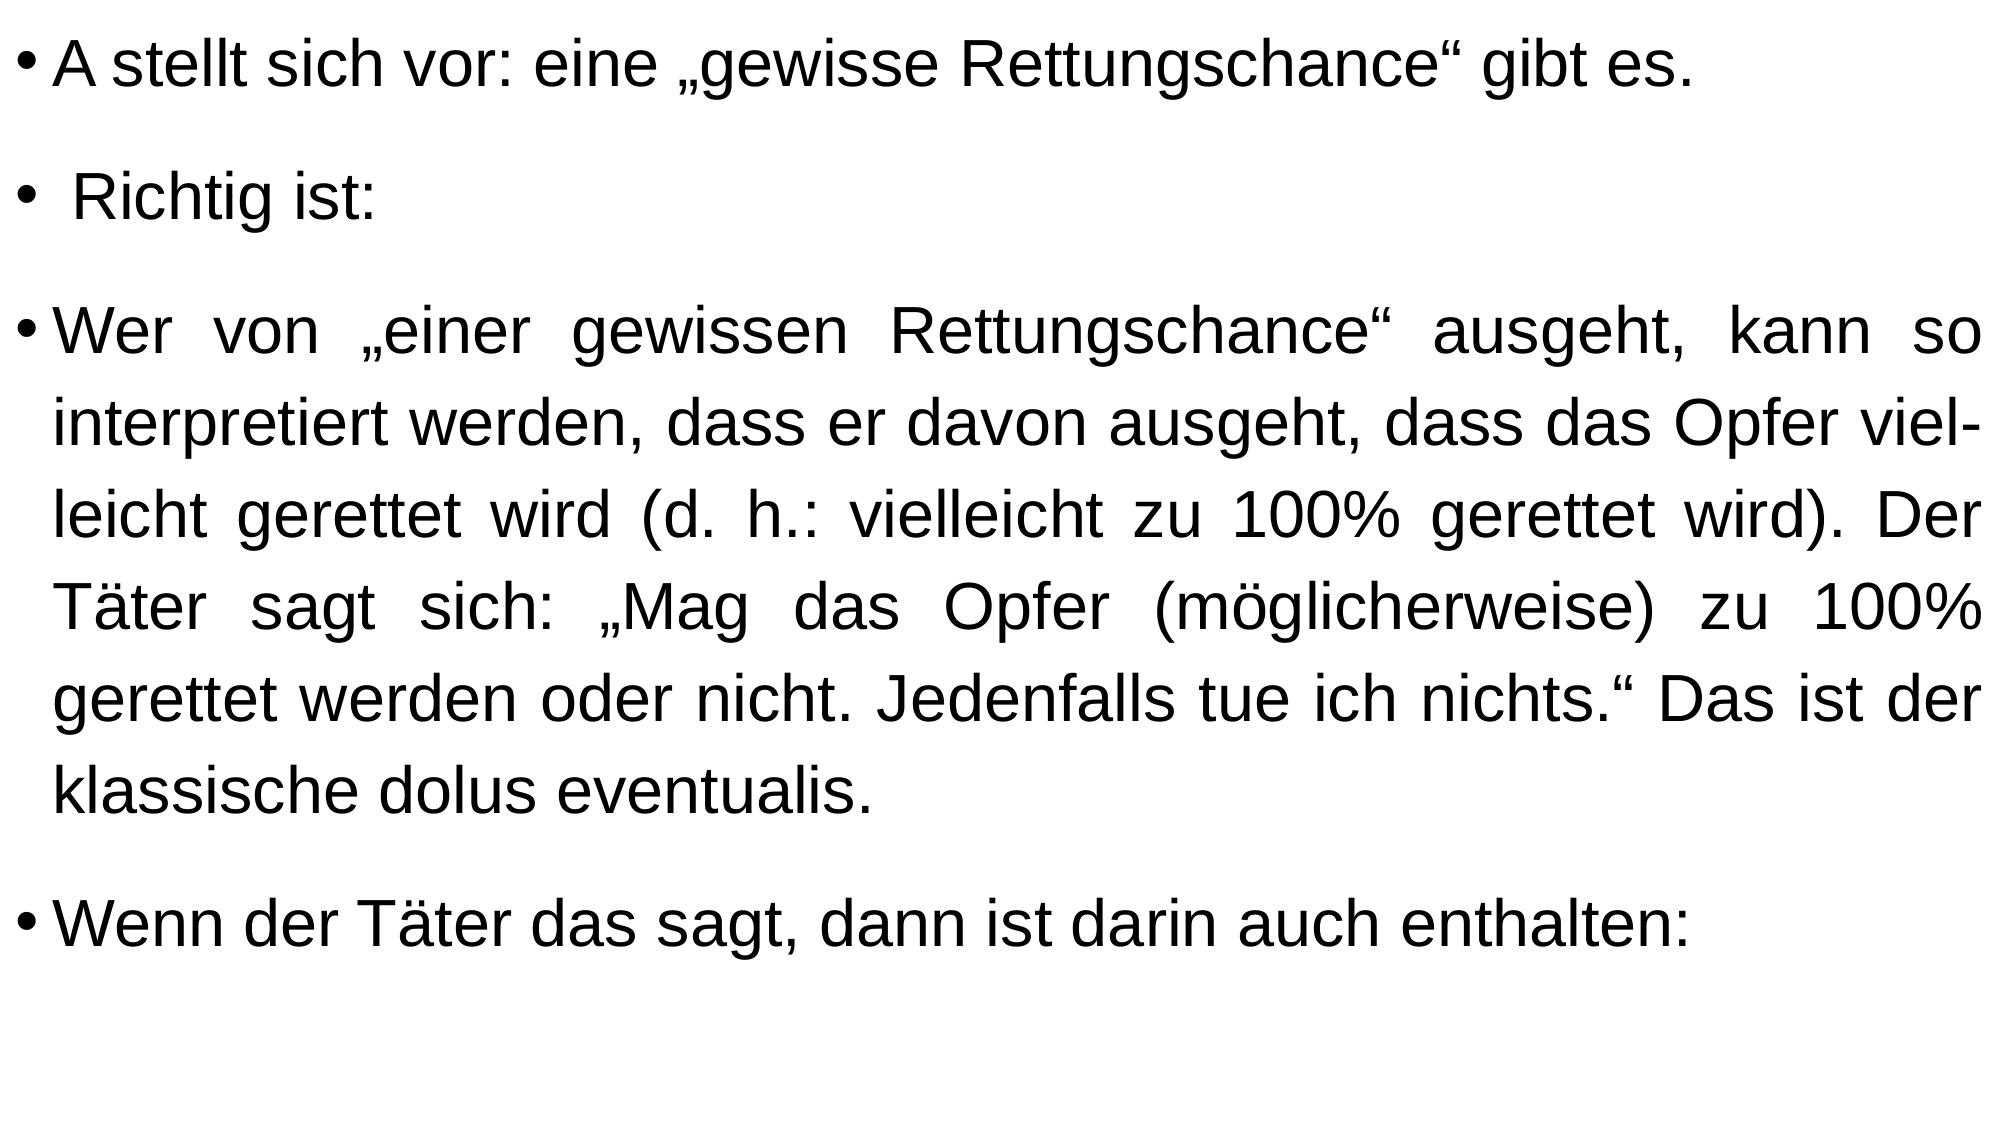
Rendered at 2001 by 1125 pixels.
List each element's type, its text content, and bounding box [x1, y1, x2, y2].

list A stellt sich vor: eine „gewisse Rettungschance“ gibt es. Richtig ist: Wer von „einer gewissen Rettungschance“ ausgeht, kann so interpretiert werden, dass er davon ausgeht, dass das Opfer viel-leicht gerettet wird (d. h.: vielleicht zu 100% gerettet wird). Der Täter sagt sich: „Mag das Opfer (möglicherweise) zu 100% gerettet werden oder nicht. Jedenfalls tue ich nichts.“ Das ist der klassische dolus eventualis. Wenn der Täter das sagt, dann ist darin auch enthalten: [0, 0, 2000, 1125]
